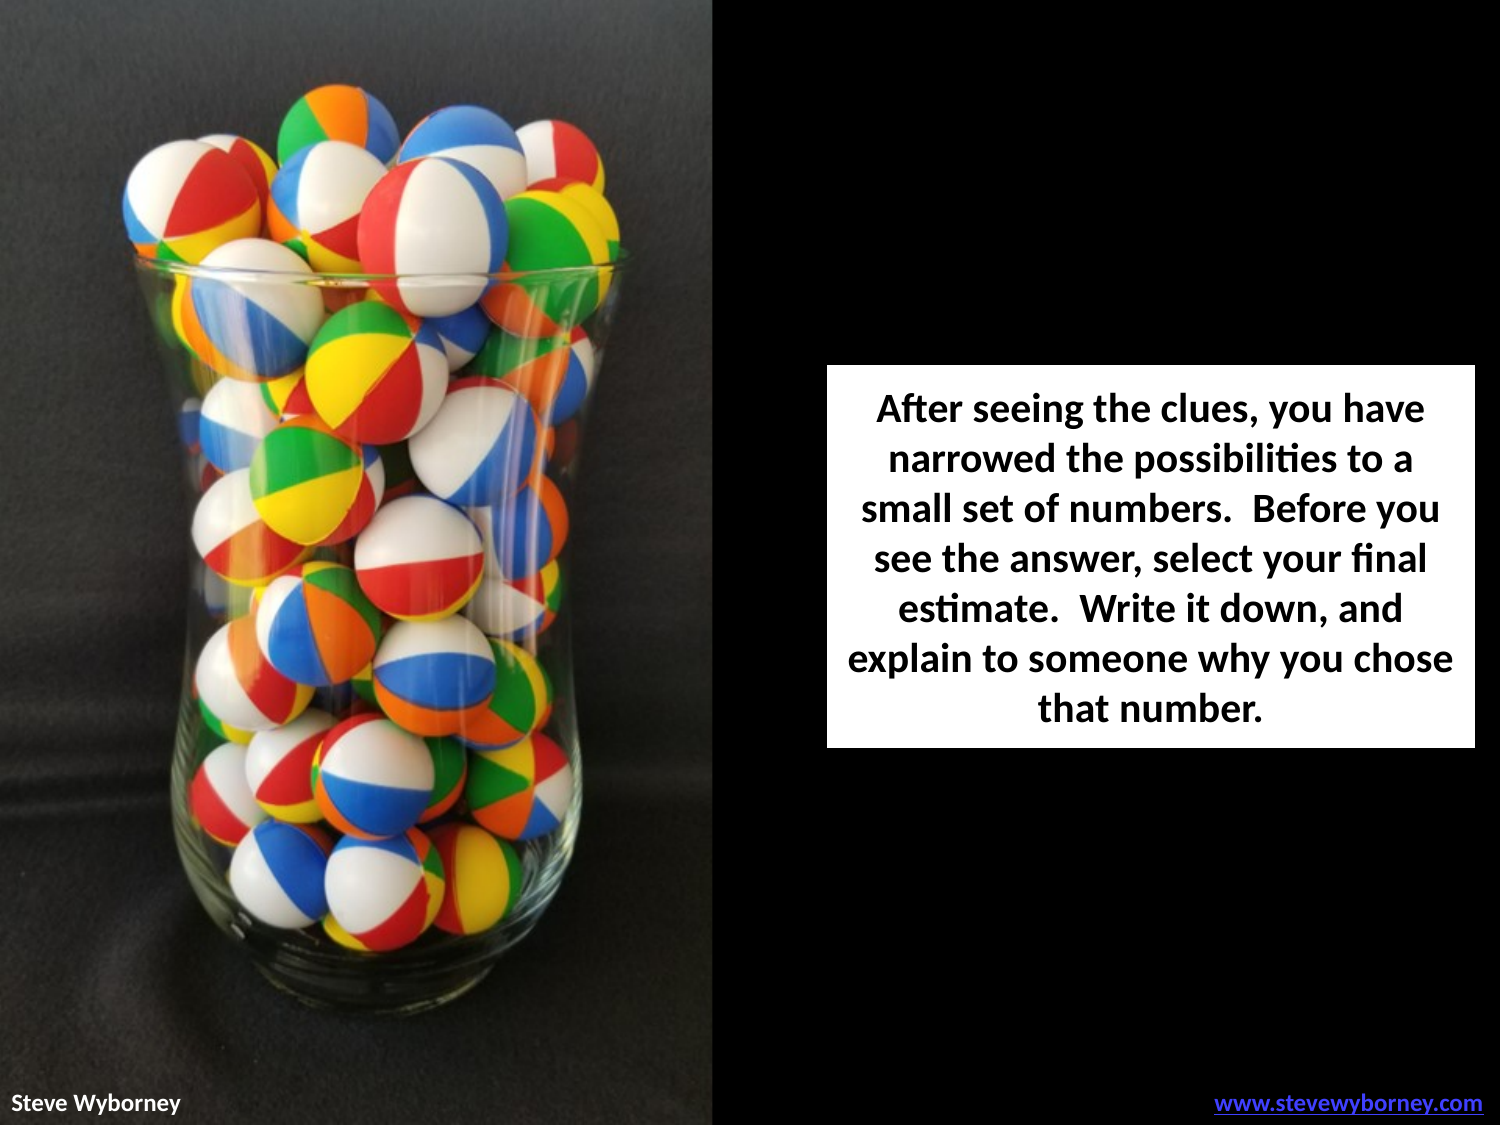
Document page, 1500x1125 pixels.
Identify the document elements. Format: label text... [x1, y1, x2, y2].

picture [0, 0, 713, 1125]
text_box www.stevewyborney.com [1199, 1079, 1499, 1125]
text_box After seeing the clues, you have narrowed the possibilities to a small set of numbers. Before you see the answer, select your final estimate. Write it down, and explain to someone why you chose that number. [823, 360, 1479, 752]
